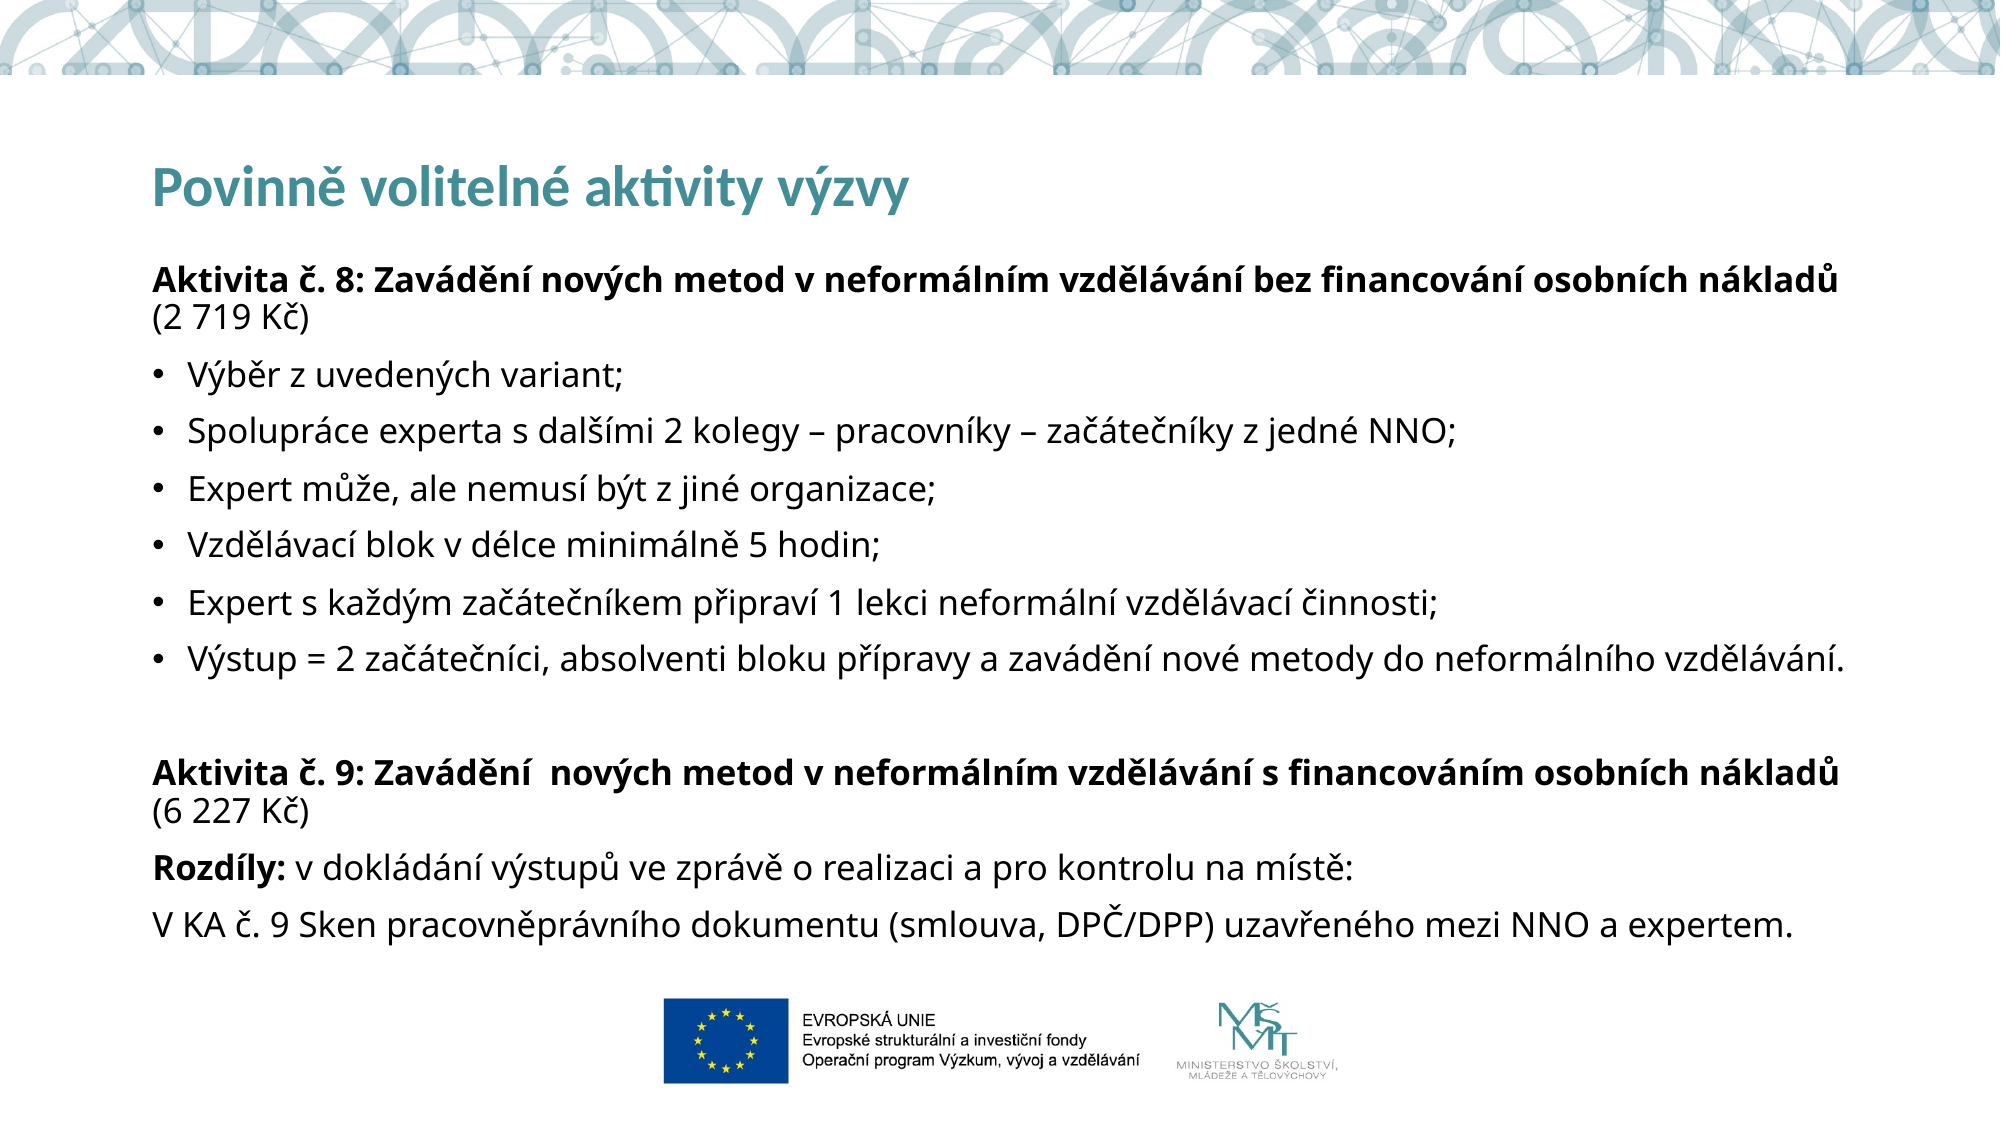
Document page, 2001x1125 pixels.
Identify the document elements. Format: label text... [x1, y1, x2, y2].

list Aktivita č. 8: Zavádění nových metod v neformálním vzdělávání bez financování osobních nákladů (2 719 Kč) Výběr z uvedených variant; Spolupráce experta s dalšími 2 kolegy – pracovníky – začátečníky z jedné NNO; Expert může, ale nemusí být z jiné organizace; Vzdělávací blok v délce minimálně 5 hodin; Expert s každým začátečníkem připraví 1 lekci neformální vzdělávací činnosti; Výstup = 2 začátečníci, absolventi bloku přípravy a zavádění nové metody do neformálního vzdělávání. Aktivita č. 9: Zavádění nových metod v neformálním vzdělávání s financováním osobních nákladů (6 227 Kč) Rozdíly: v dokládání výstupů ve zprávě o realizaci a pro kontrolu na místě: V KA č. 9 Sken pracovněprávního dokumentu (smlouva, DPČ/DPP) uzavřeného mezi NNO a expertem. [137, 254, 1863, 985]
title Povinně volitelné aktivity výzvy [137, 75, 1863, 254]
picture [621, 985, 1379, 1125]
picture [0, 0, 2000, 75]
